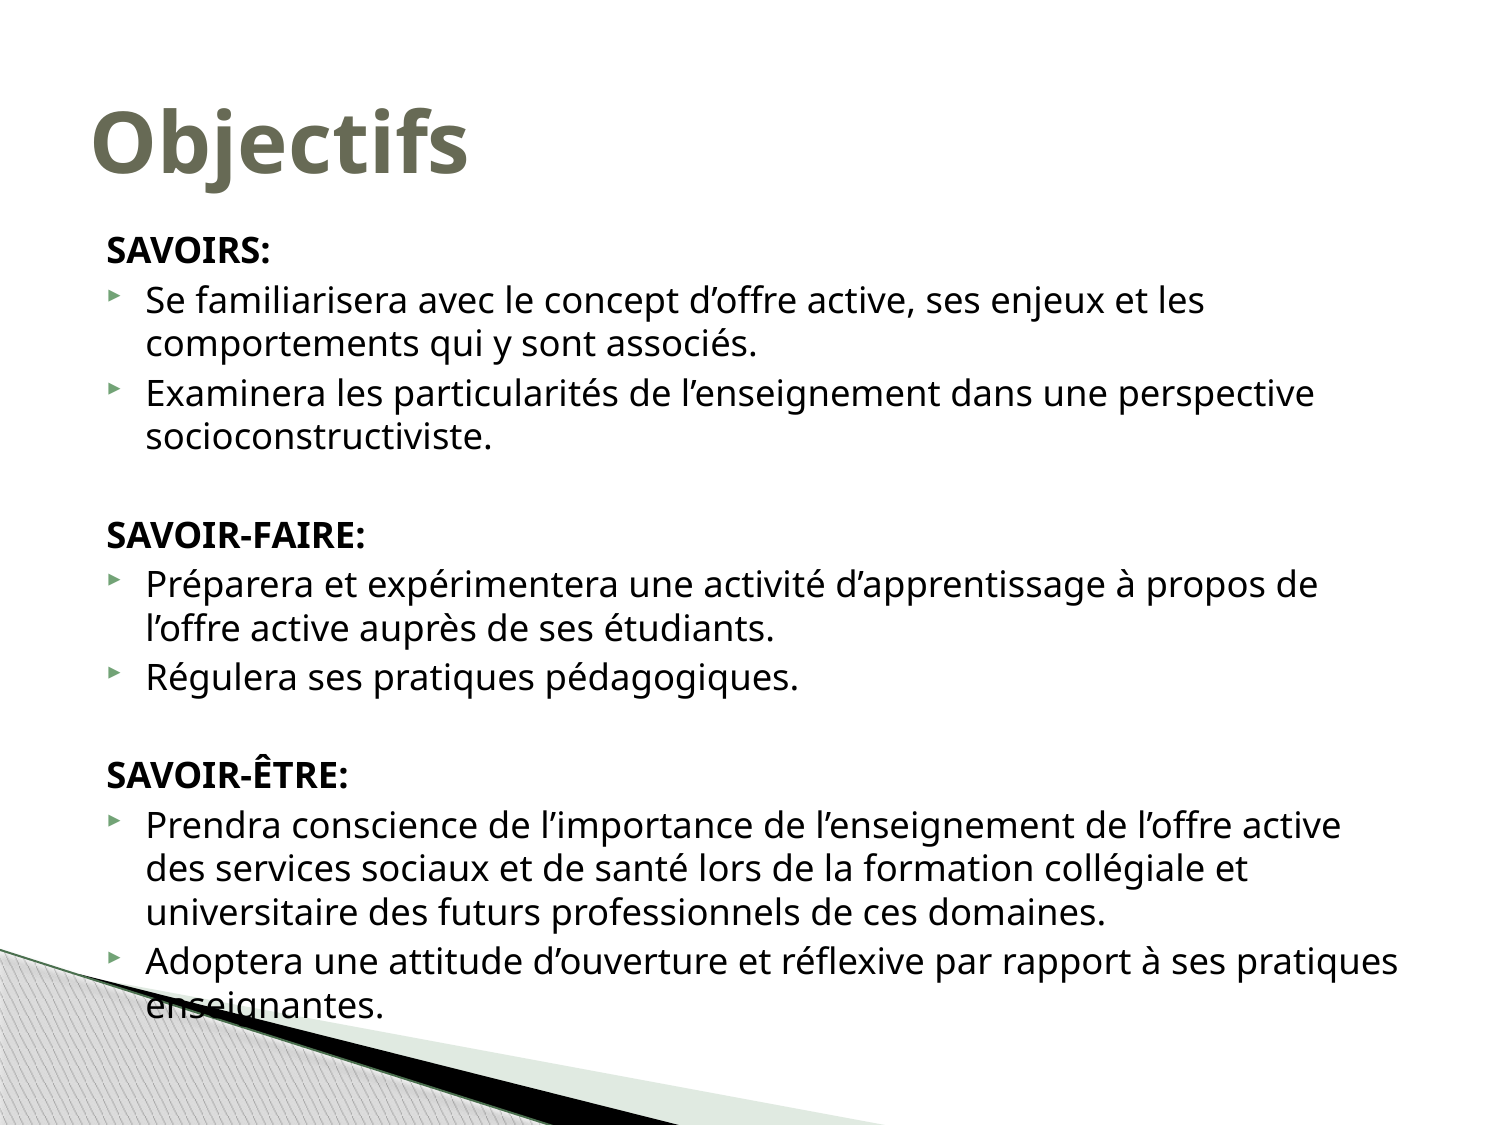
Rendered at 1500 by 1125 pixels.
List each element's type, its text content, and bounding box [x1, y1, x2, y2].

title Objectifs [75, 45, 1425, 233]
list SAVOIRS: Se familiarisera avec le concept d’offre active, ses enjeux et les comportements qui y sont associés. Examinera les particularités de l’enseignement dans une perspective socioconstructiviste. SAVOIR-FAIRE: Préparera et expérimentera une activité d’apprentissage à propos de l’offre active auprès de ses étudiants. Régulera ses pratiques pédagogiques. SAVOIR-ÊTRE: Prendra conscience de l’importance de l’enseignement de l’offre active des services sociaux et de santé lors de la formation collégiale et universitaire des futurs professionnels de ces domaines. Adoptera une attitude d’ouverture et réflexive par rapport à ses pratiques enseignantes. [75, 233, 1425, 1036]
